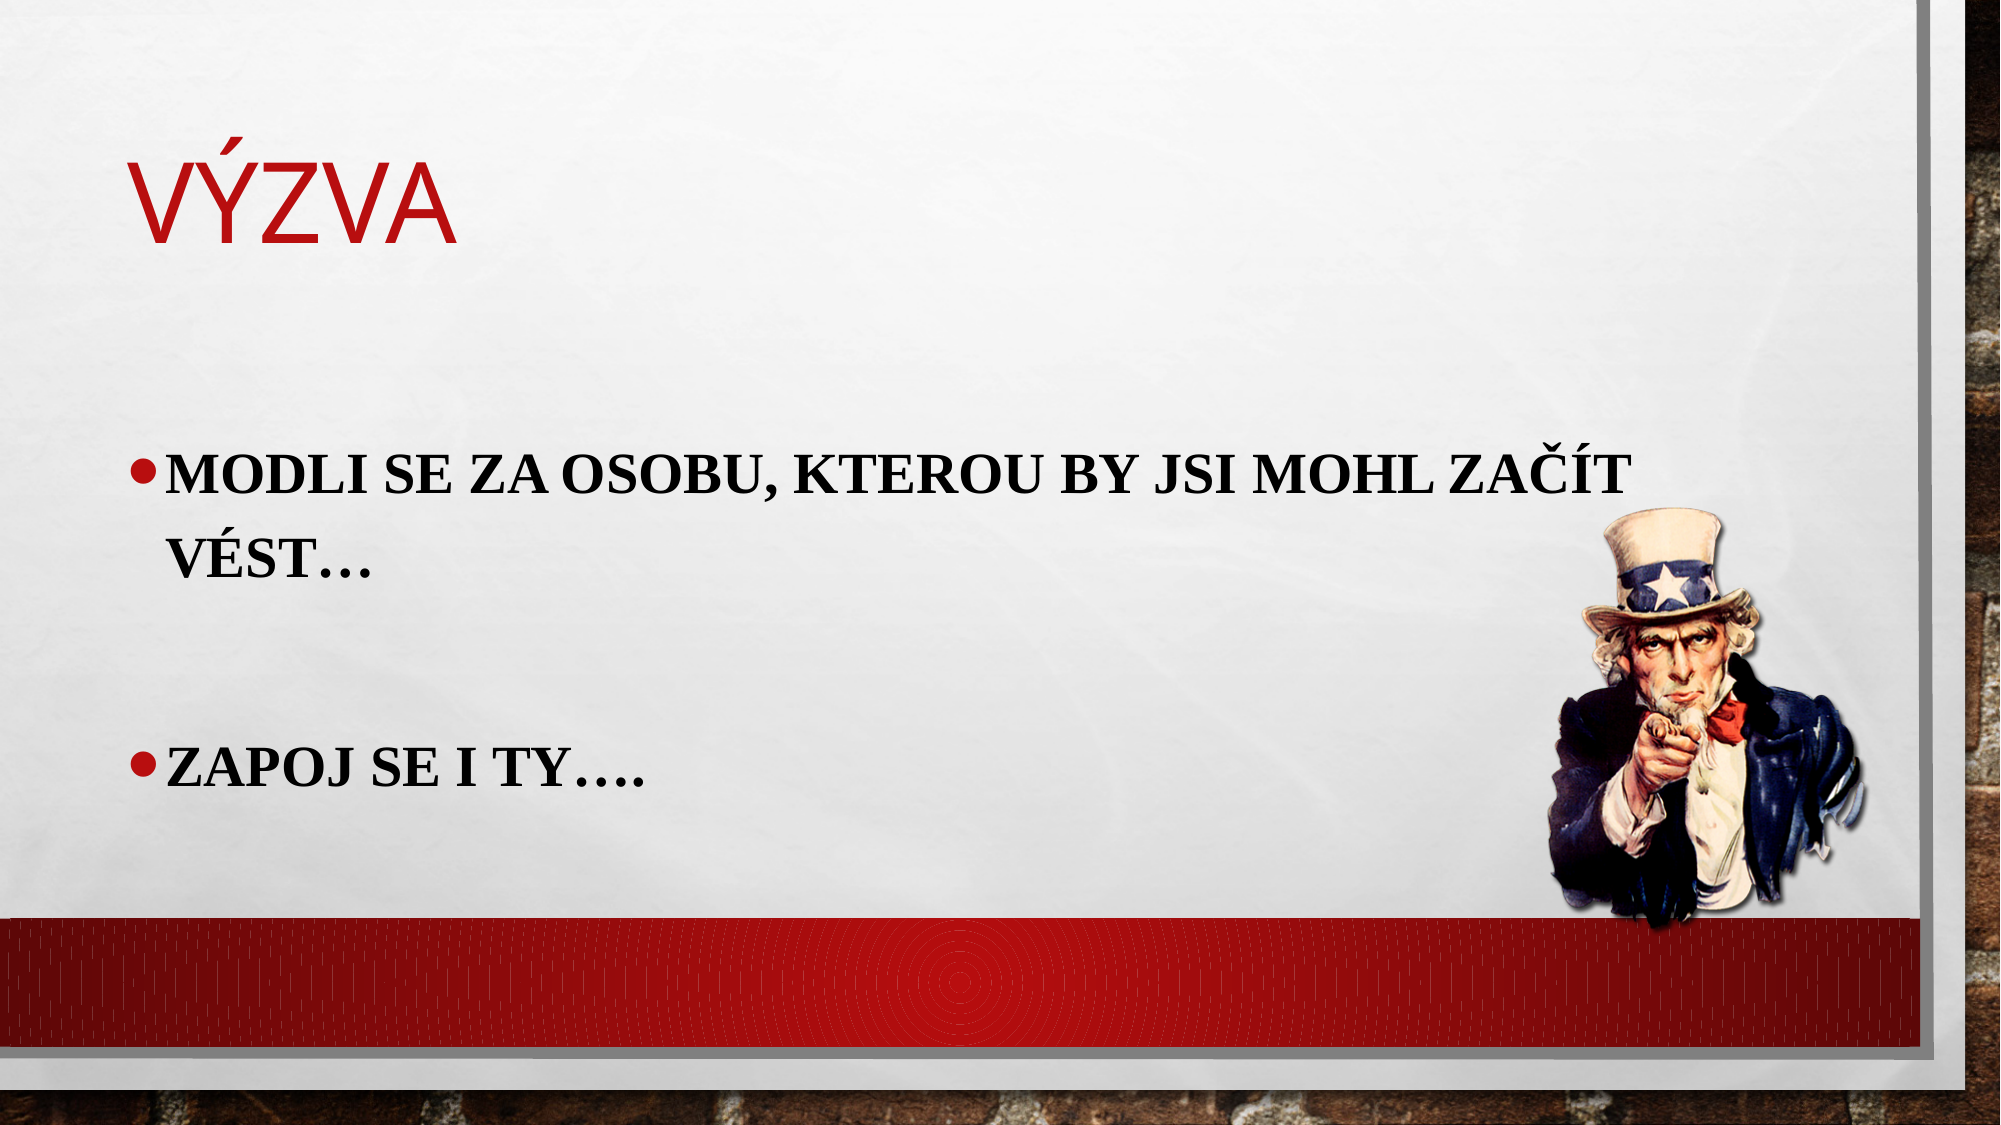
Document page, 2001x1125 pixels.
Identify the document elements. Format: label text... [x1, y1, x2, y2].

picture [0, 0, 2000, 1125]
list Modli se za osobu, kterou by jsi mohl začít vést… Zapoj se i ty…. [112, 338, 1818, 882]
title výzva [112, 112, 1818, 302]
